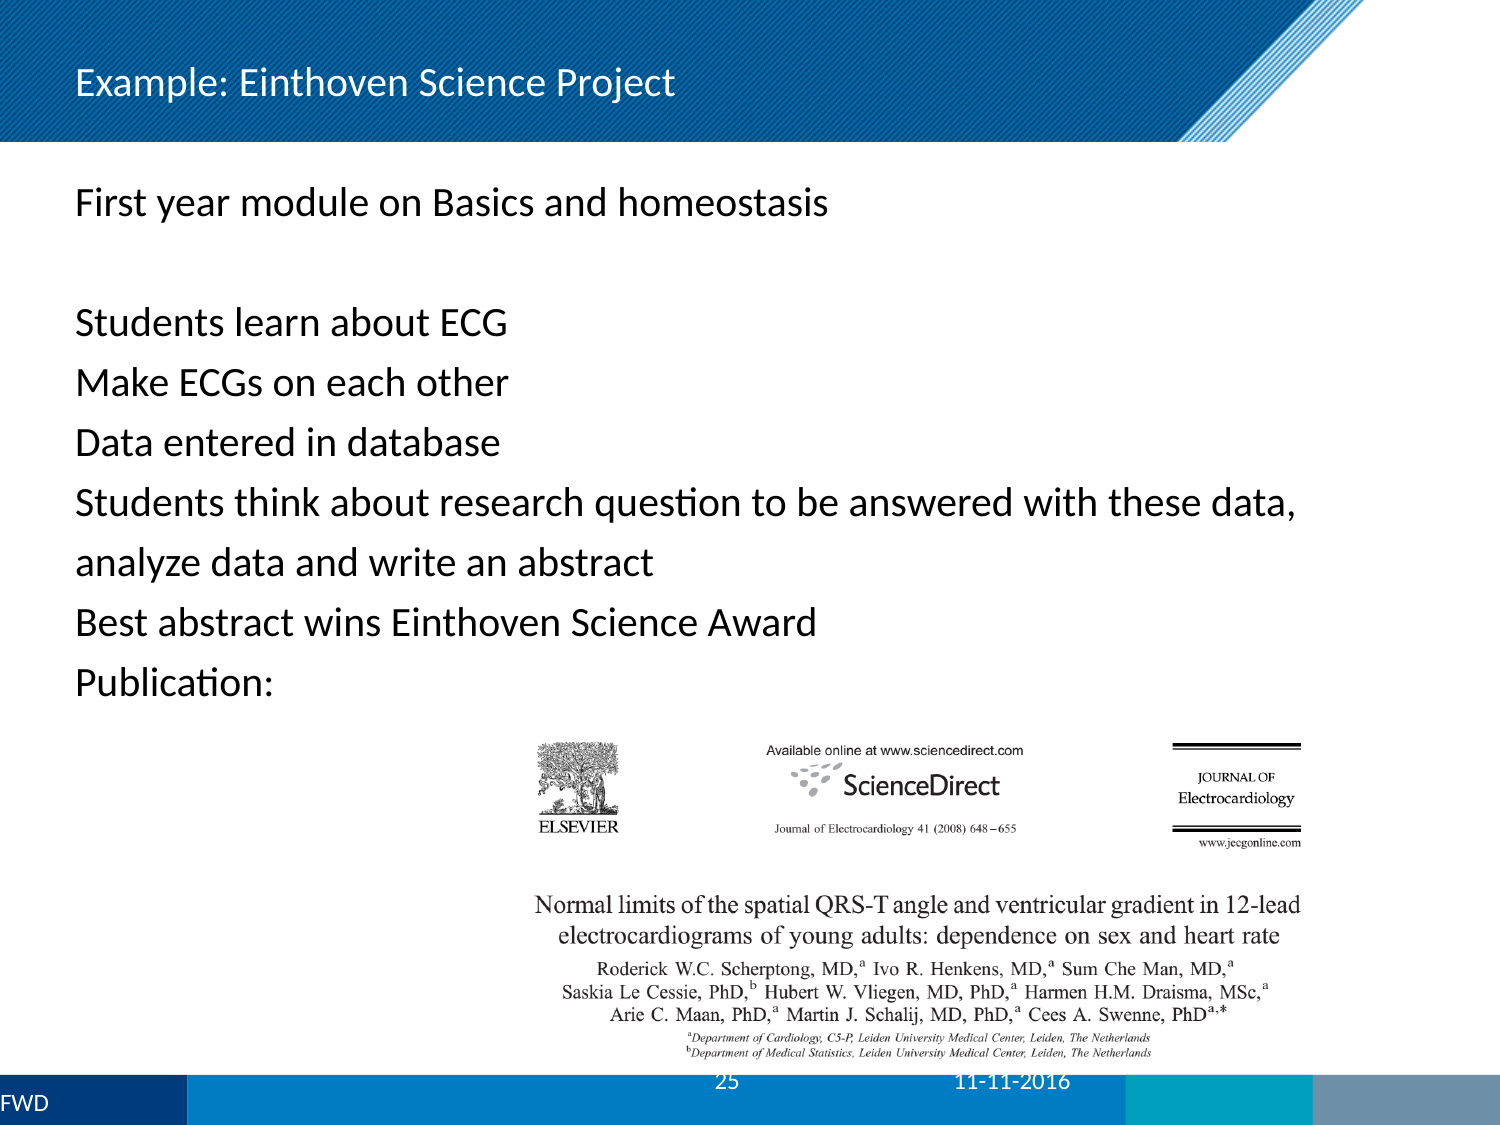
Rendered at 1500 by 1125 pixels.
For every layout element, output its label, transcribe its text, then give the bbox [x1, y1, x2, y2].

picture [513, 730, 1312, 1061]
slide_number 25 [714, 1069, 810, 1102]
footer FWD [0, 1079, 616, 1123]
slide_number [868, 1069, 1071, 1102]
list Example: Einthoven Science Project First year module on Basics and homeostasis Students learn about ECG Make ECGs on each other Data entered in database Students think about research question to be answered with these data, analyze data and write an abstract Best abstract wins Einthoven Science Award Publication: [75, 45, 1425, 1005]
